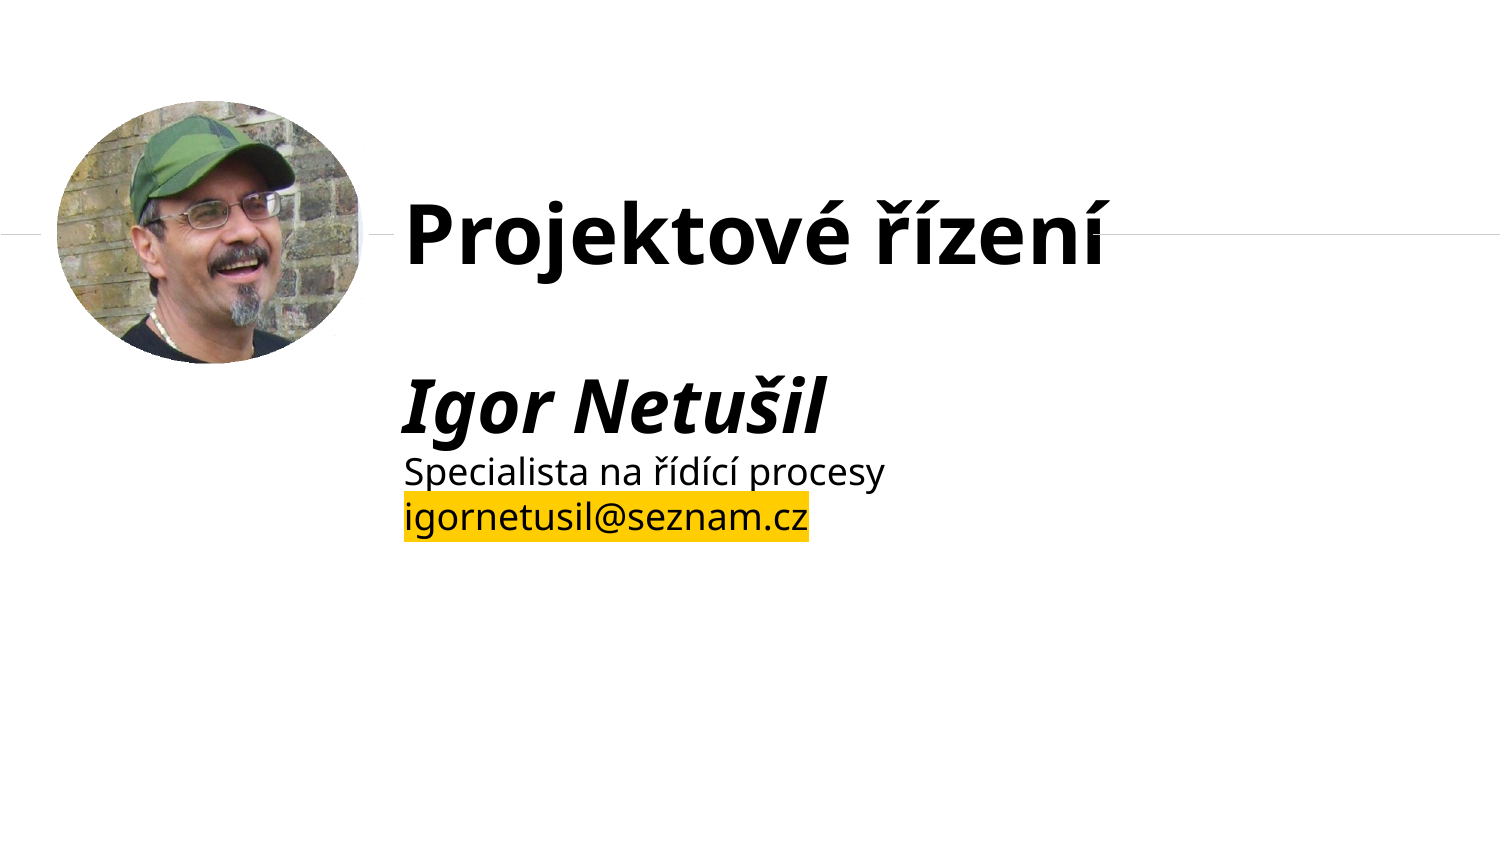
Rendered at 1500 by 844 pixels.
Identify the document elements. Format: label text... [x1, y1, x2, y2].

text_box Projektové řízení [388, 136, 1152, 327]
picture [41, 94, 369, 369]
text_box Igor Netušil Specialista na řídící procesy igornetusil@seznam.cz [388, 343, 1213, 473]
